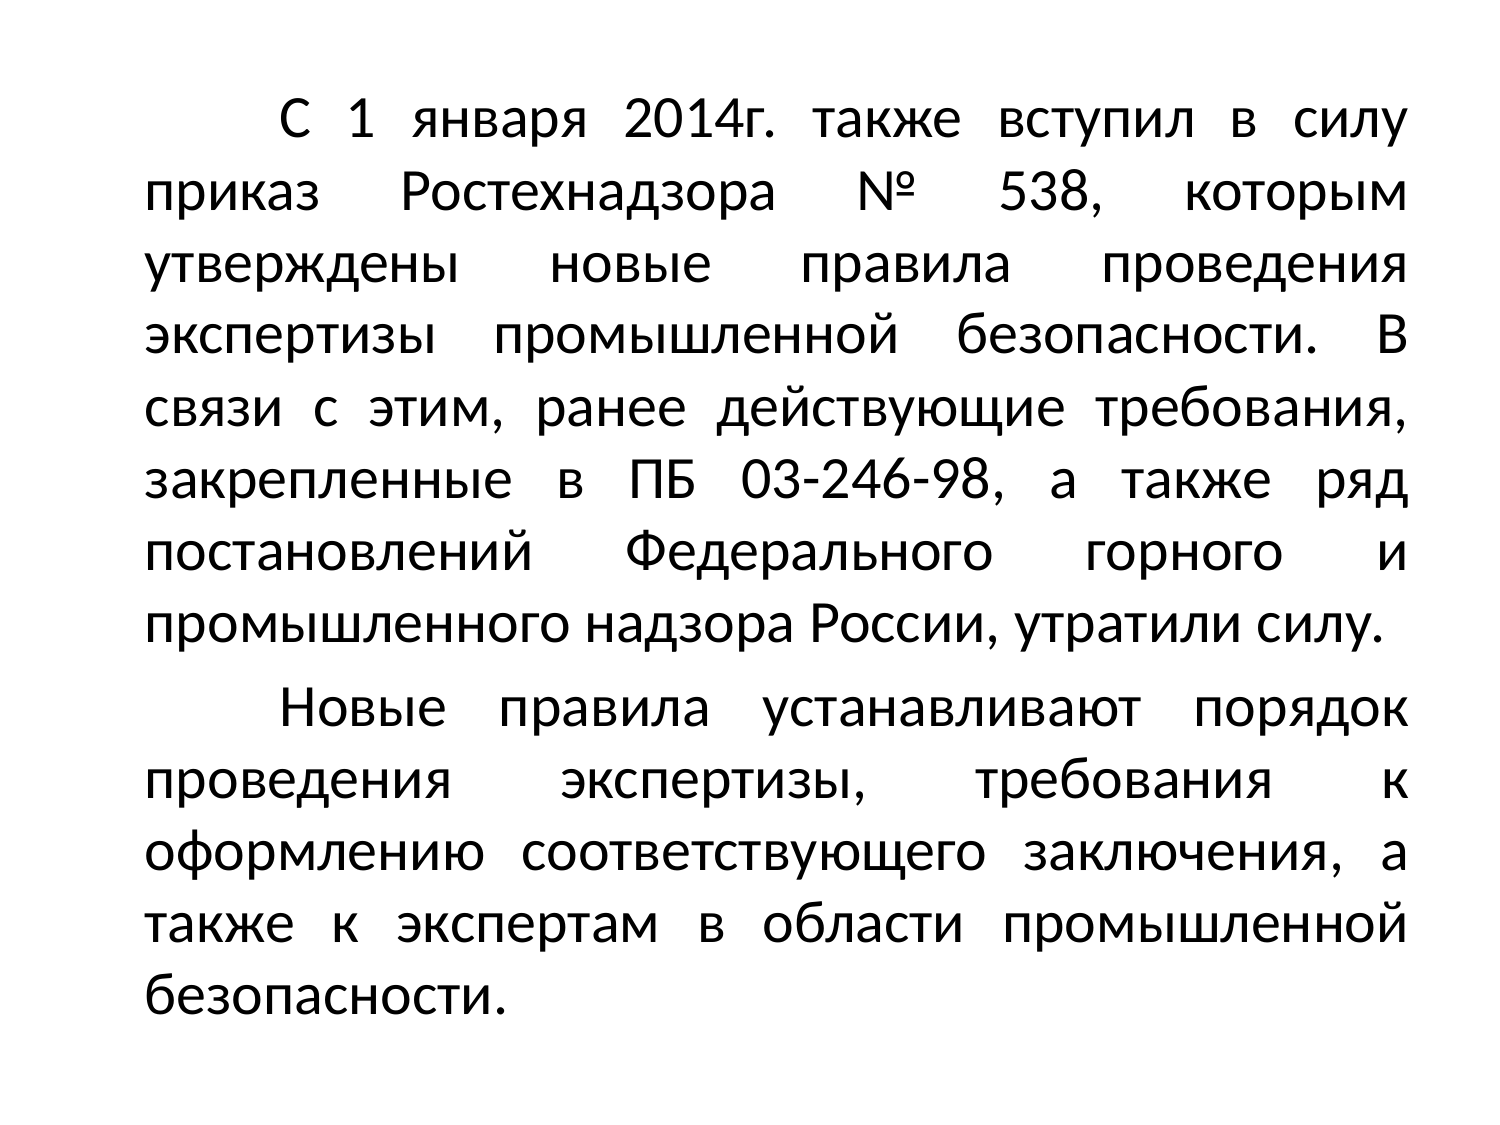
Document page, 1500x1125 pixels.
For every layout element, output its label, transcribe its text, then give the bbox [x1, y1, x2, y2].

list С 1 января 2014г. также вступил в силу приказ Ростехнадзора № 538, которым утверждены новые правила проведения экспертизы промышленной безопасности. В связи с этим, ранее действующие требования, закрепленные в ПБ 03-246-98, а также ряд постановлений Федерального горного и промышленного надзора России, утратили силу. Новые правила устанавливают порядок проведения экспертизы, требования к оформлению соответствующего заключения, а также к экспертам в области промышленной безопасности. [75, 70, 1425, 1055]
